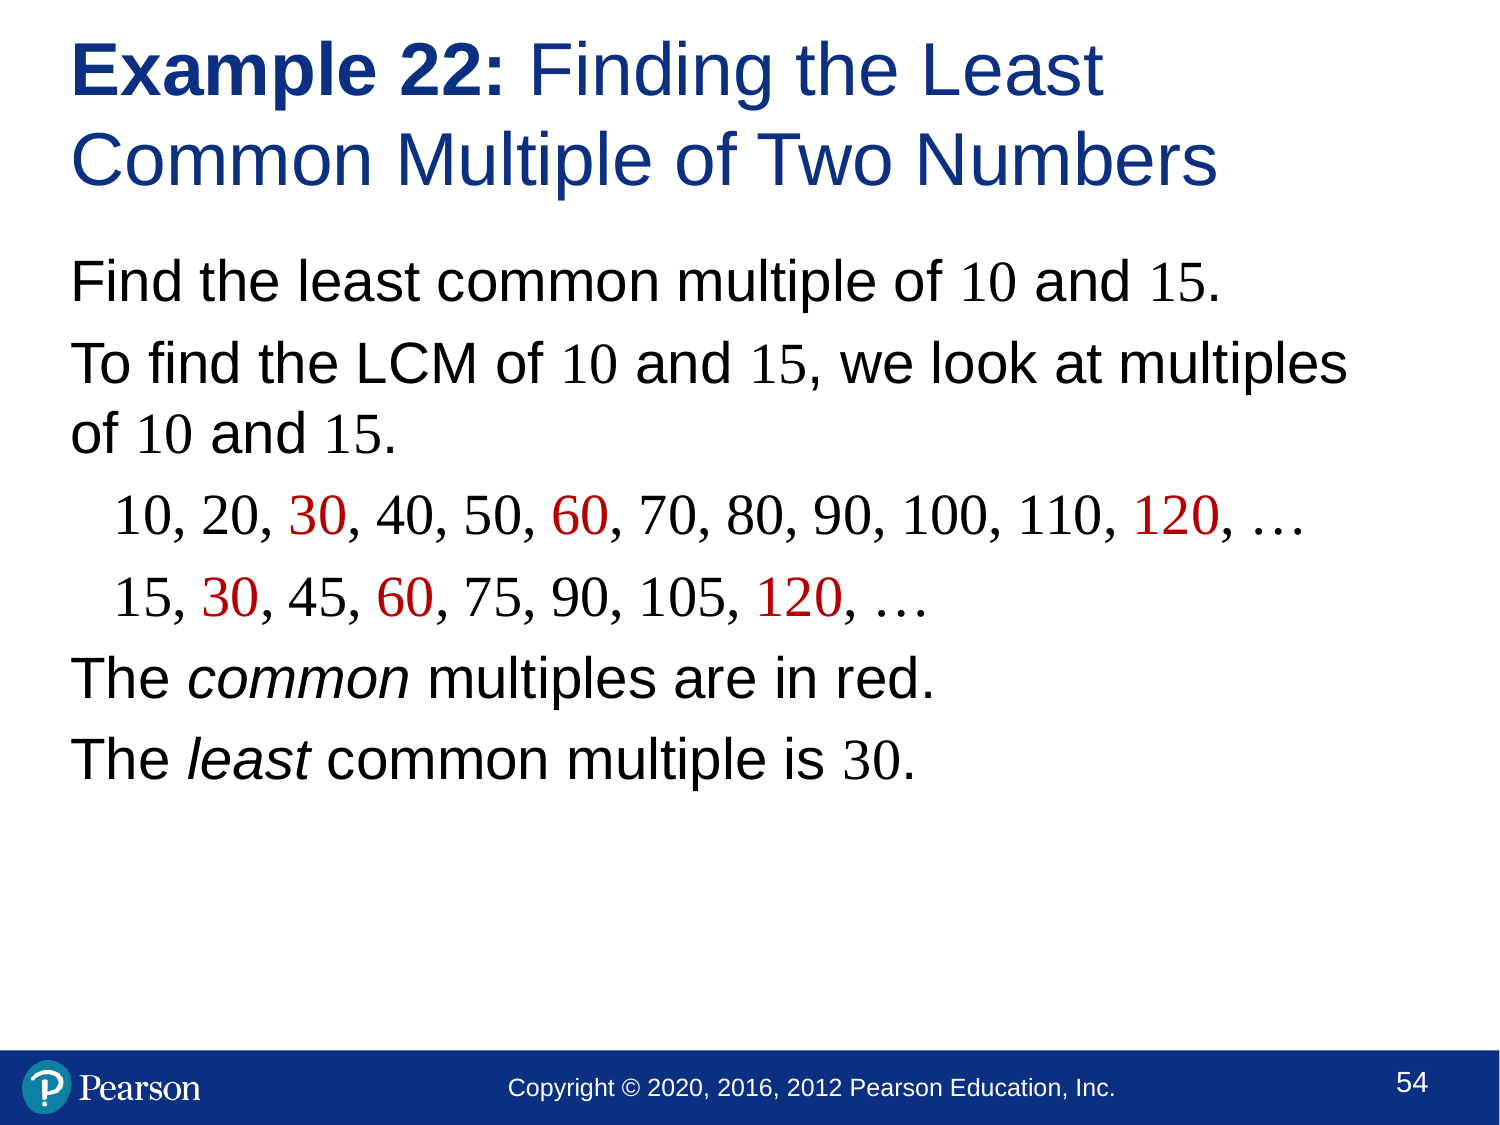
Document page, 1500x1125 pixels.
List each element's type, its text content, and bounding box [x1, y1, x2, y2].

picture [22, 1060, 200, 1114]
title Example 22: Finding the Least Common Multiple of Two Numbers [55, 24, 1425, 197]
list Find the least common multiple of 10 and 15. To find the LCM of 10 and 15, we look at multiples of 10 and 15. 10, 20, 30, 40, 50, 60, 70, 80, 90, 100, 110, 120, … 15, 30, 45, 60, 75, 90, 105, 120, … The common multiples are in red. The least common multiple is 30. [55, 235, 1425, 1019]
